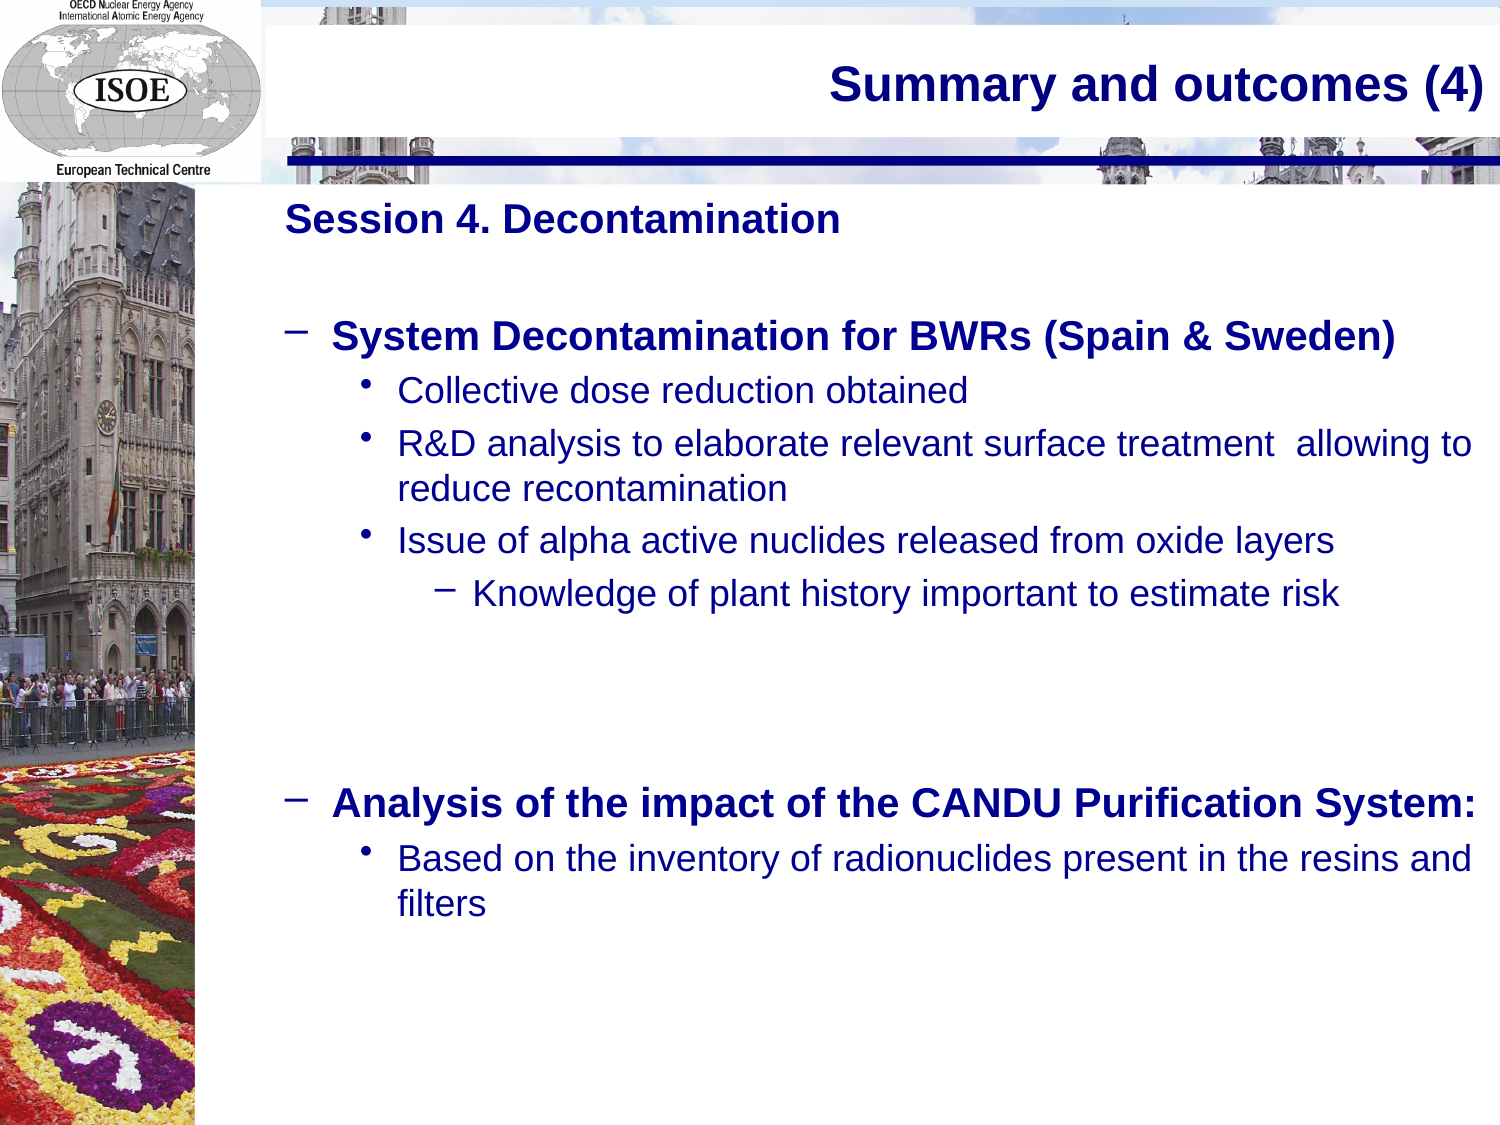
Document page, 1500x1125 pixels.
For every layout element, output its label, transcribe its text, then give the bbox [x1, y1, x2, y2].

title Summary and outcomes (4) [265, 24, 1500, 138]
picture [0, 0, 1500, 1125]
list Session 4. Decontamination System Decontamination for BWRs (Spain & Sweden) Collective dose reduction obtained R&D analysis to elaborate relevant surface treatment allowing to reduce recontamination Issue of alpha active nuclides released from oxide layers Knowledge of plant history important to estimate risk Analysis of the impact of the CANDU Purification System: Based on the inventory of radionuclides present in the resins and filters [194, 184, 1500, 1125]
